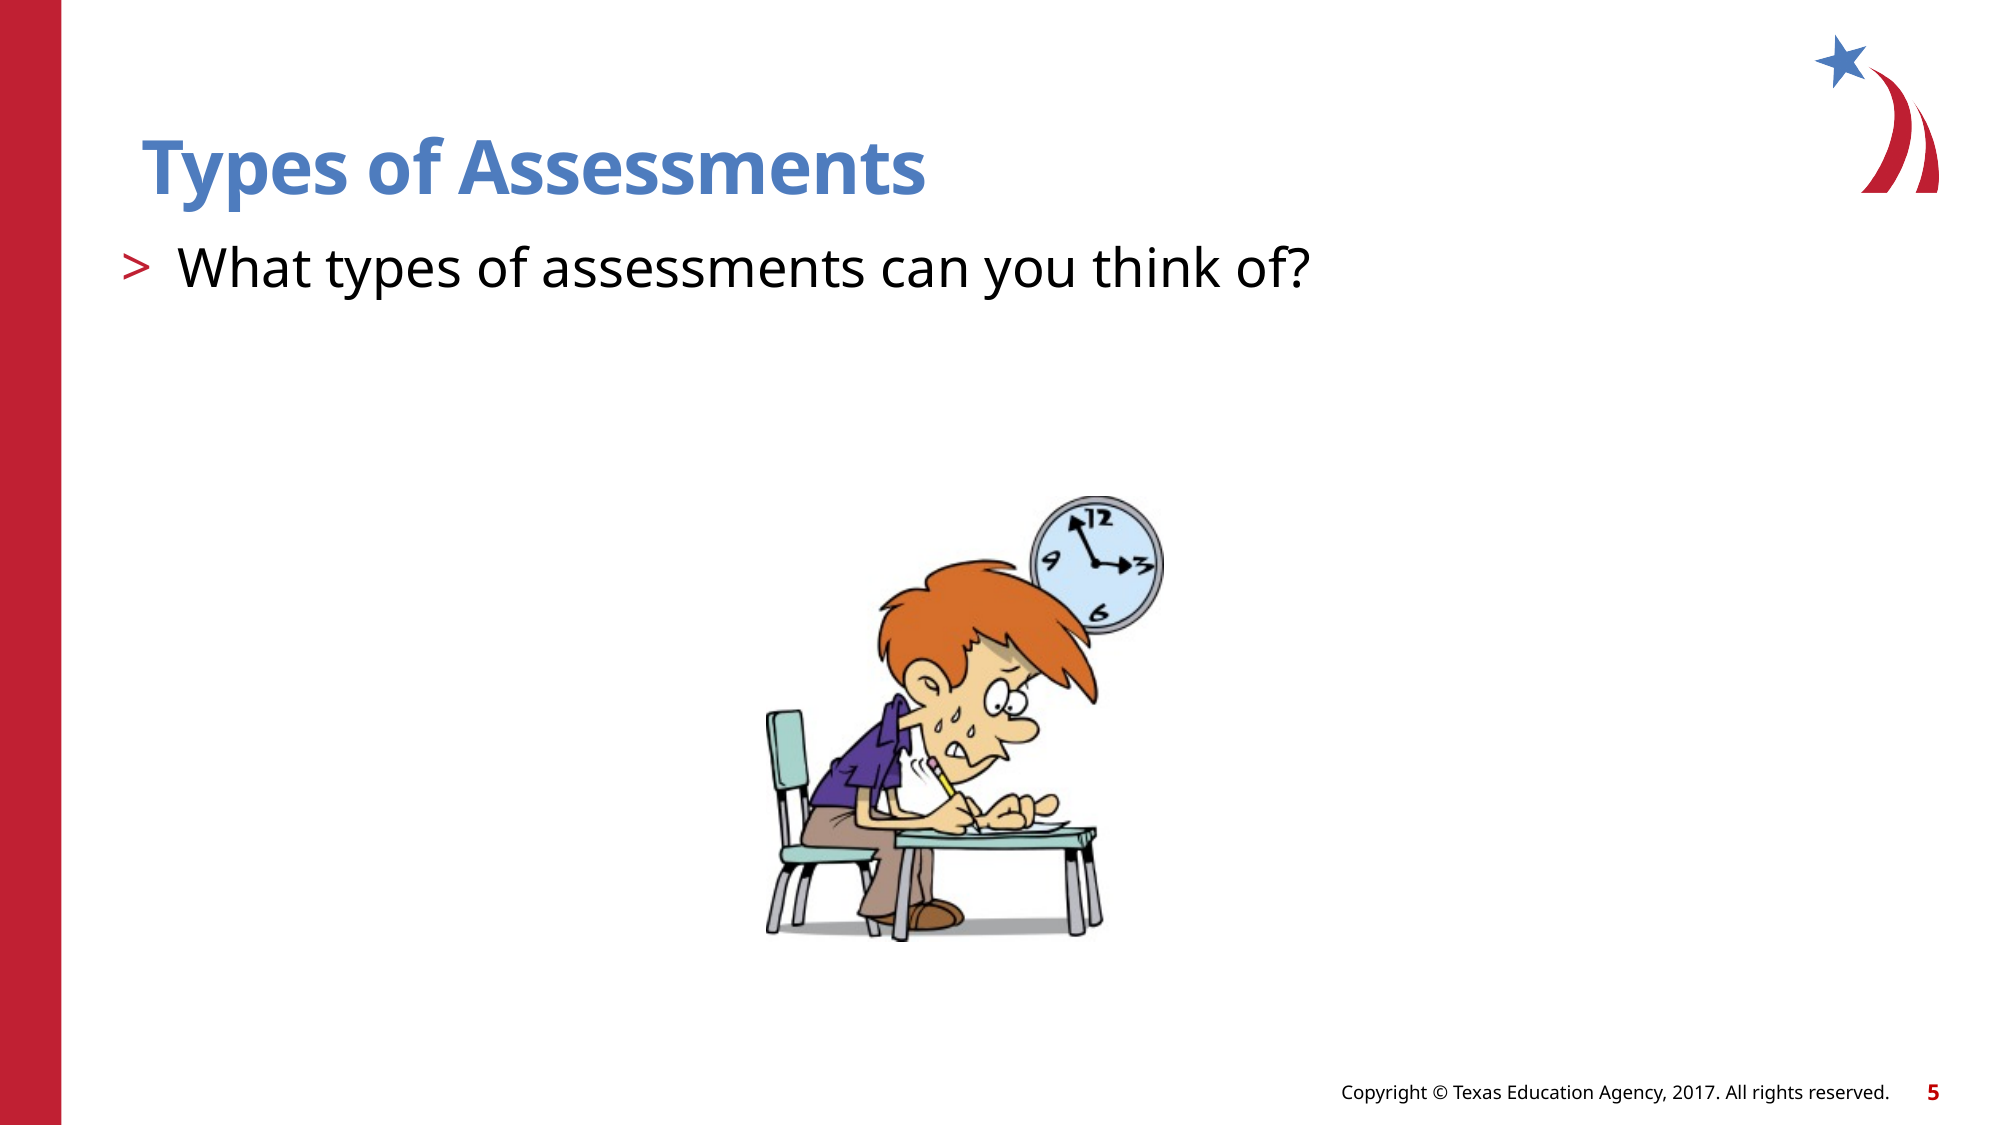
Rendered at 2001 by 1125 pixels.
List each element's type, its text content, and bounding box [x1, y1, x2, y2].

list What types of assessments can you think of? [121, 233, 1884, 1010]
title Types of Assessments [121, 66, 1772, 211]
picture [1814, 34, 1939, 193]
picture [766, 496, 1164, 942]
